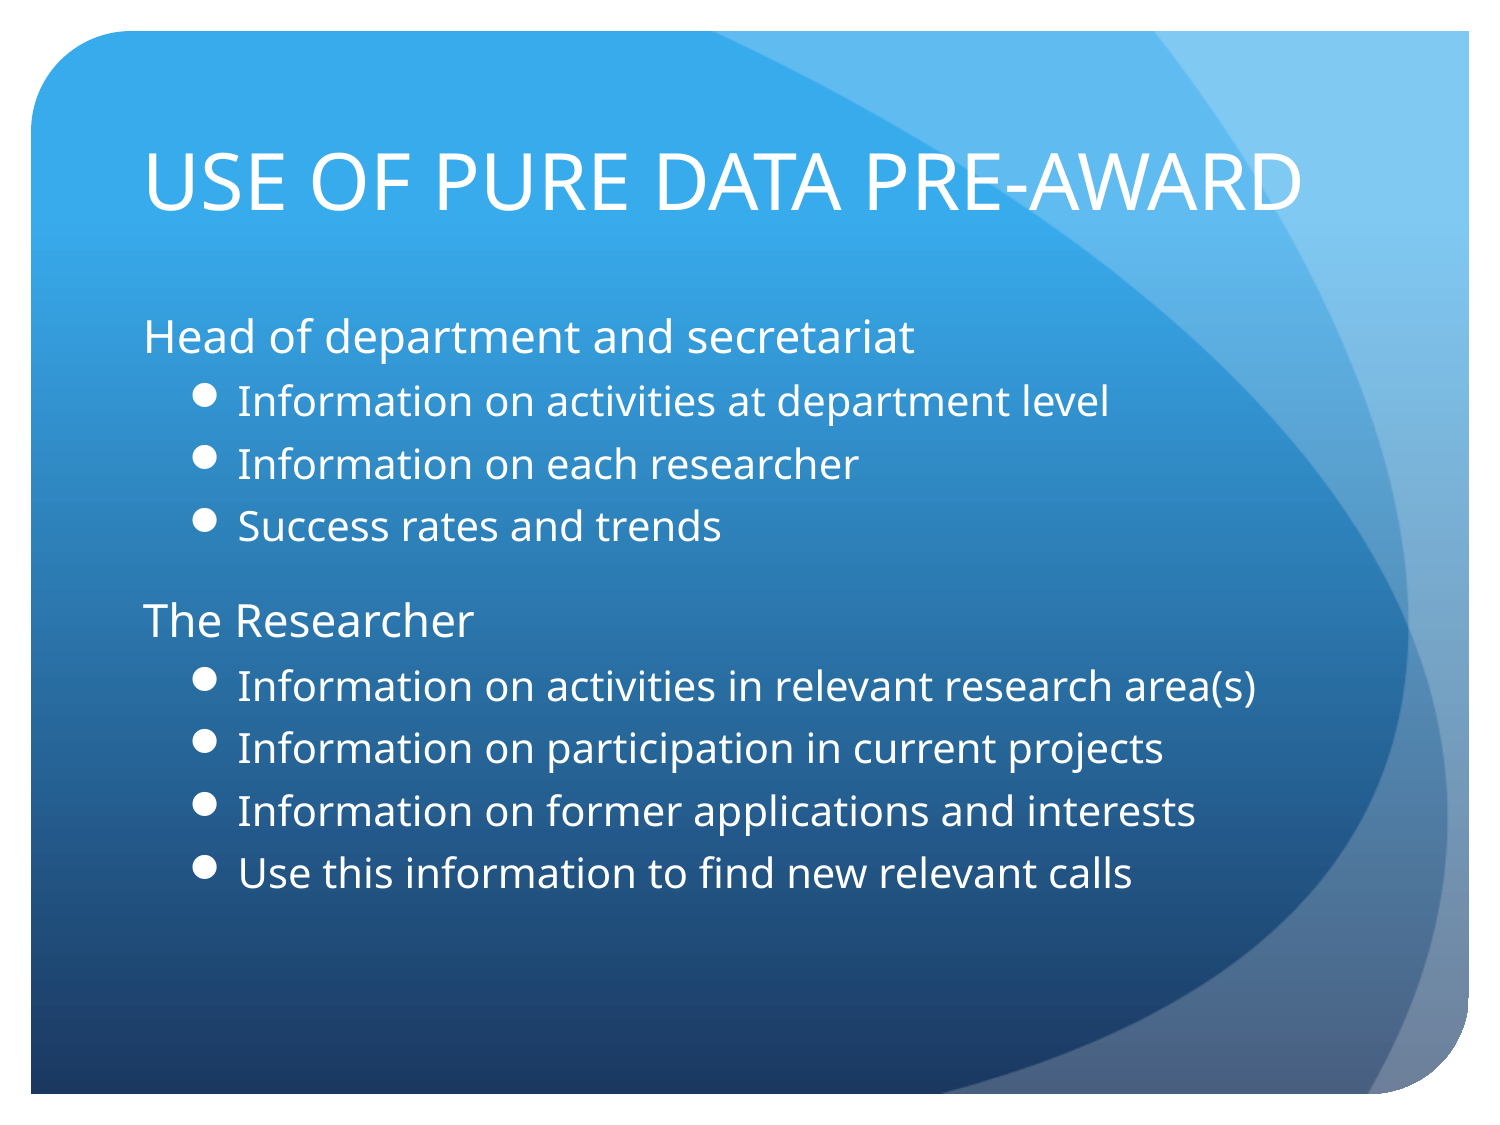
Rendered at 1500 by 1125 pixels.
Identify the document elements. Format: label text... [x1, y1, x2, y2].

list Head of department and secretariat Information on activities at department level Information on each researcher Success rates and trends The Researcher Information on activities in relevant research area(s) Information on participation in current projects Information on former applications and interests Use this information to find new relevant calls [127, 299, 1372, 991]
title USE OF PURE DATA PRE-AWARD [127, 62, 1372, 234]
picture [24, 30, 1473, 1094]
